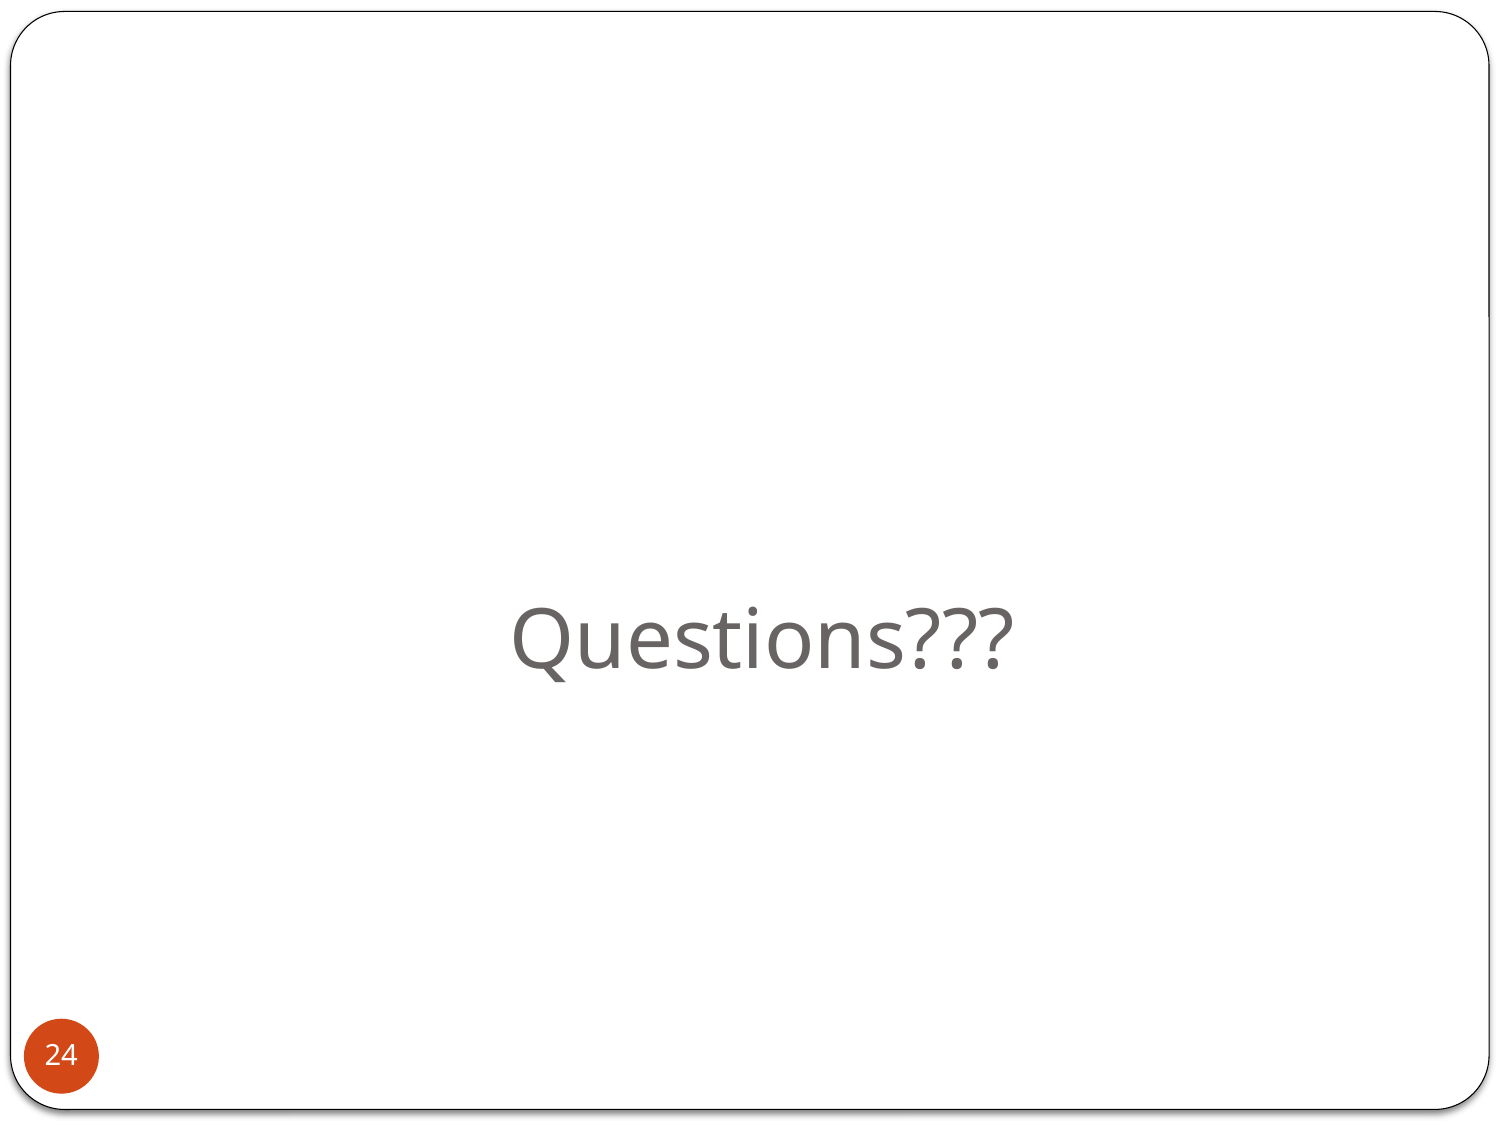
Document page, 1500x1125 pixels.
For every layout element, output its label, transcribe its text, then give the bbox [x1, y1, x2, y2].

slide_number 24 [23, 1018, 99, 1094]
title Questions??? [87, 512, 1438, 700]
